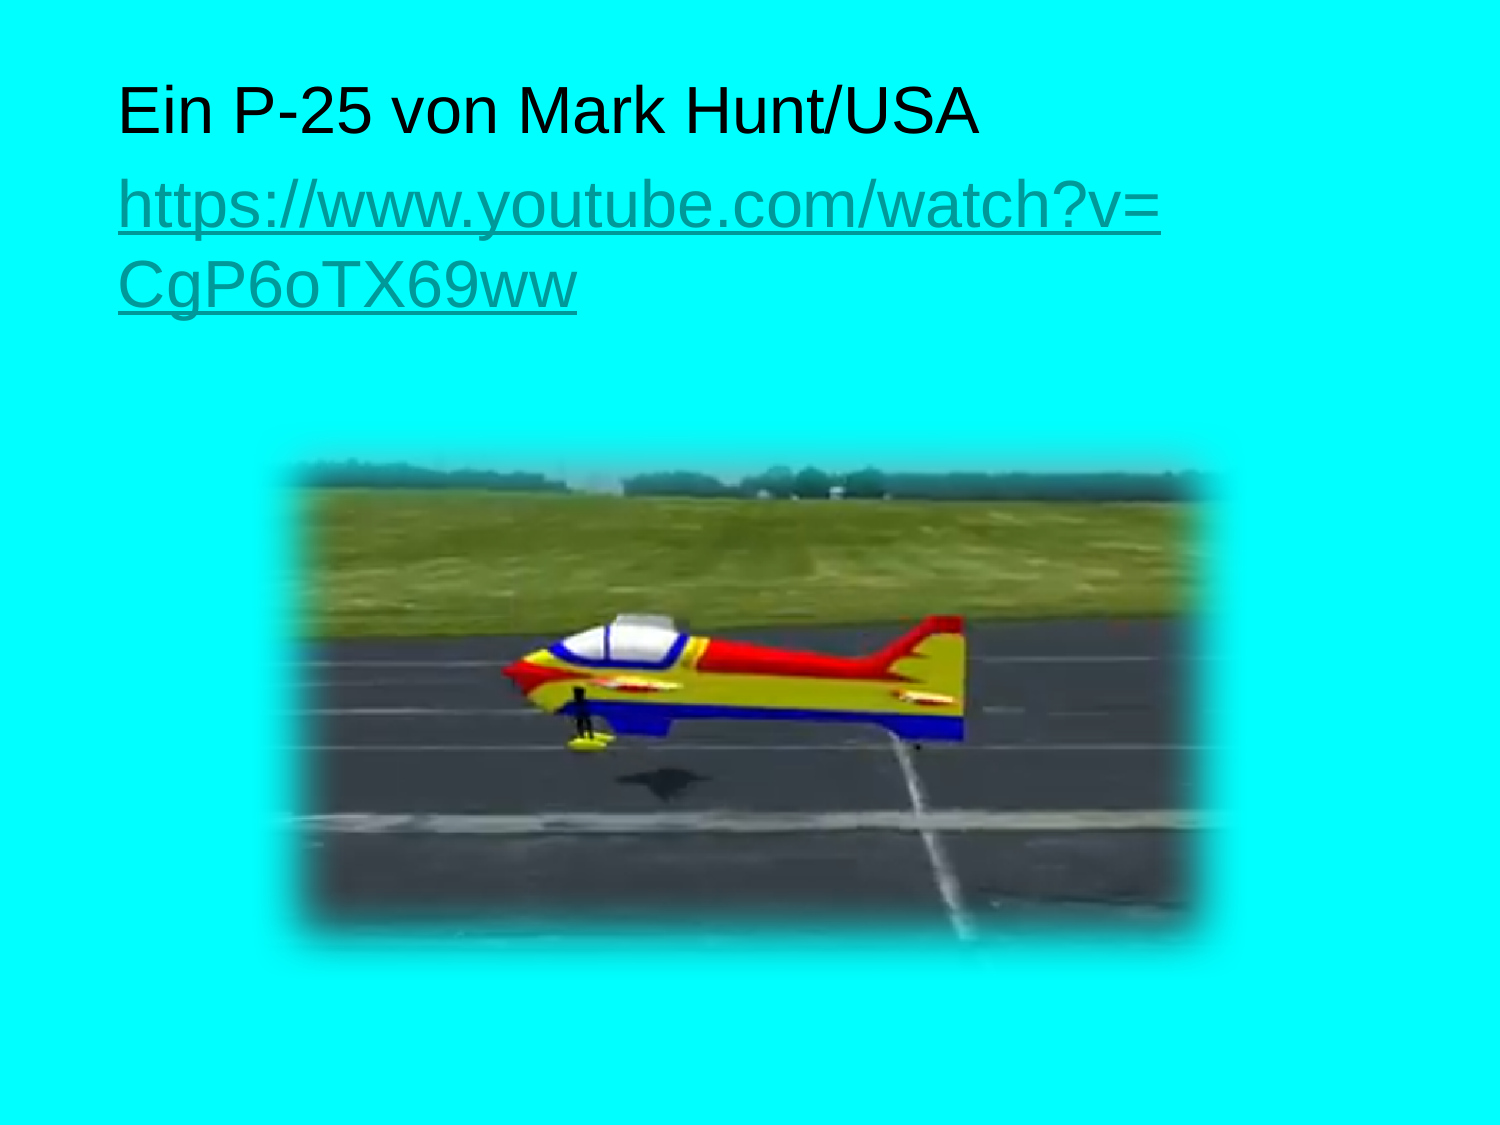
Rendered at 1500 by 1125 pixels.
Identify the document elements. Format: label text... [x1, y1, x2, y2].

picture [249, 418, 1250, 983]
list Ein P-25 von Mark Hunt/USA https://www.youtube.com/watch?v=CgP6oTX69ww [103, 59, 1397, 328]
